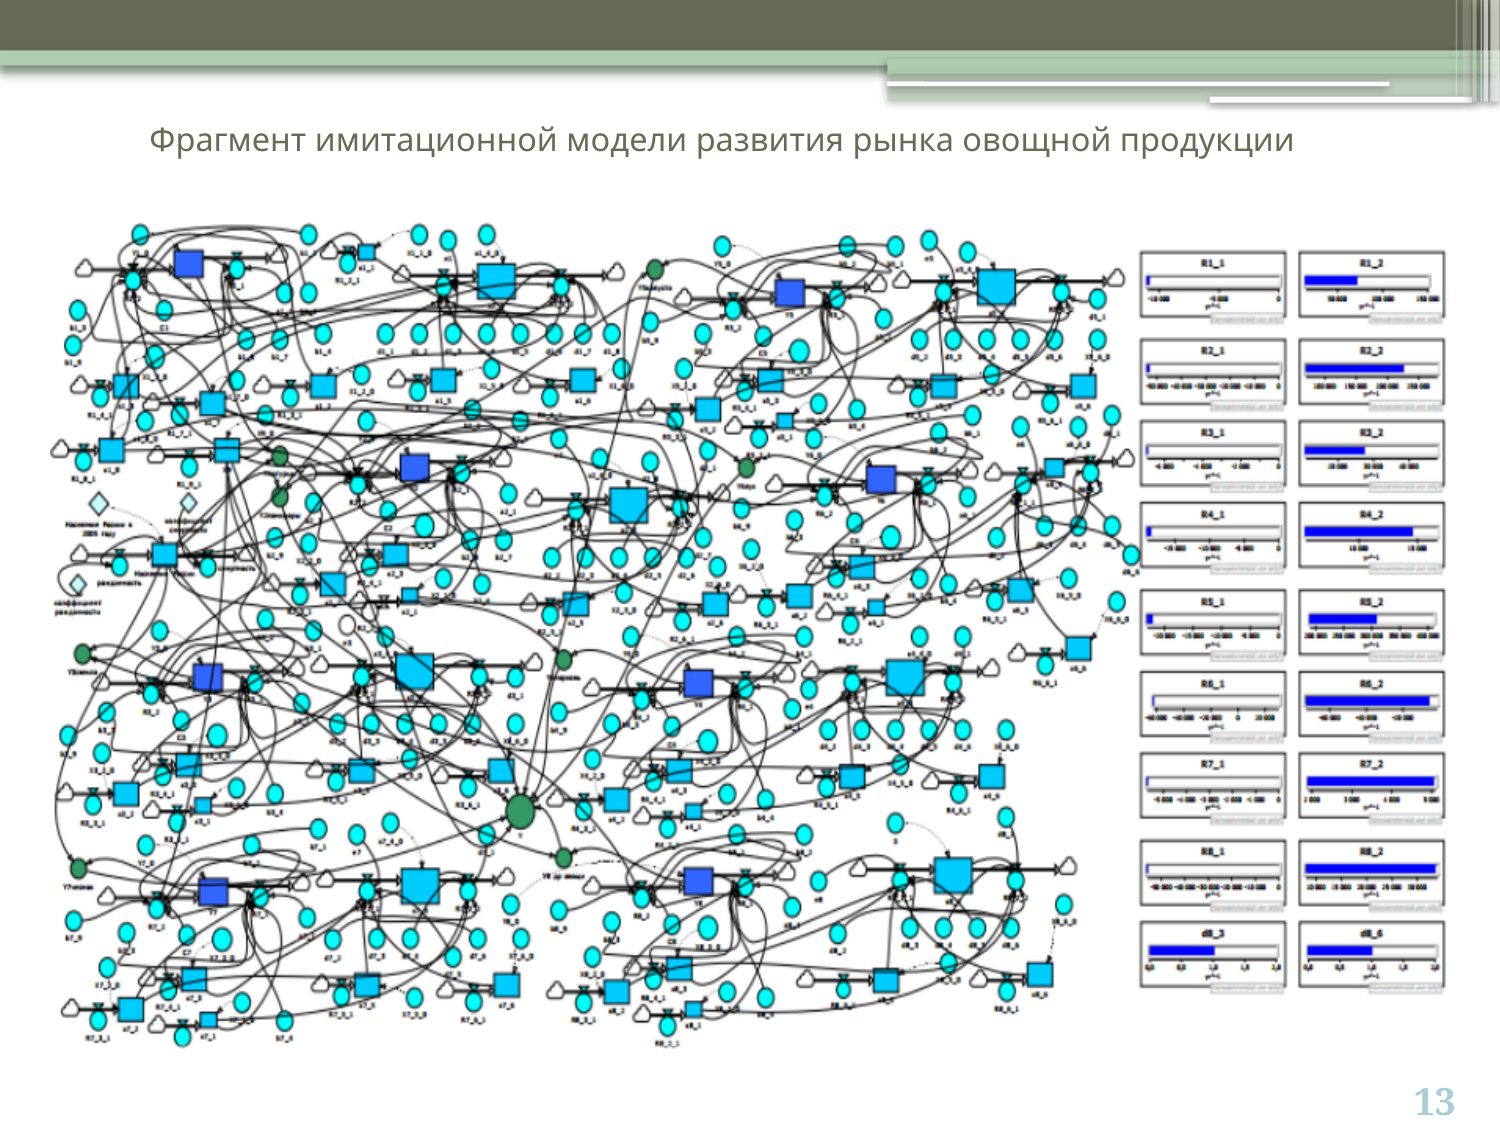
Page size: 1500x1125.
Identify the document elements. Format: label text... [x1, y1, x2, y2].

picture [40, 184, 1460, 1051]
title Фрагмент имитационной модели развития рынка овощной продукции [129, 92, 1317, 181]
text_box 13 [1316, 1070, 1471, 1125]
